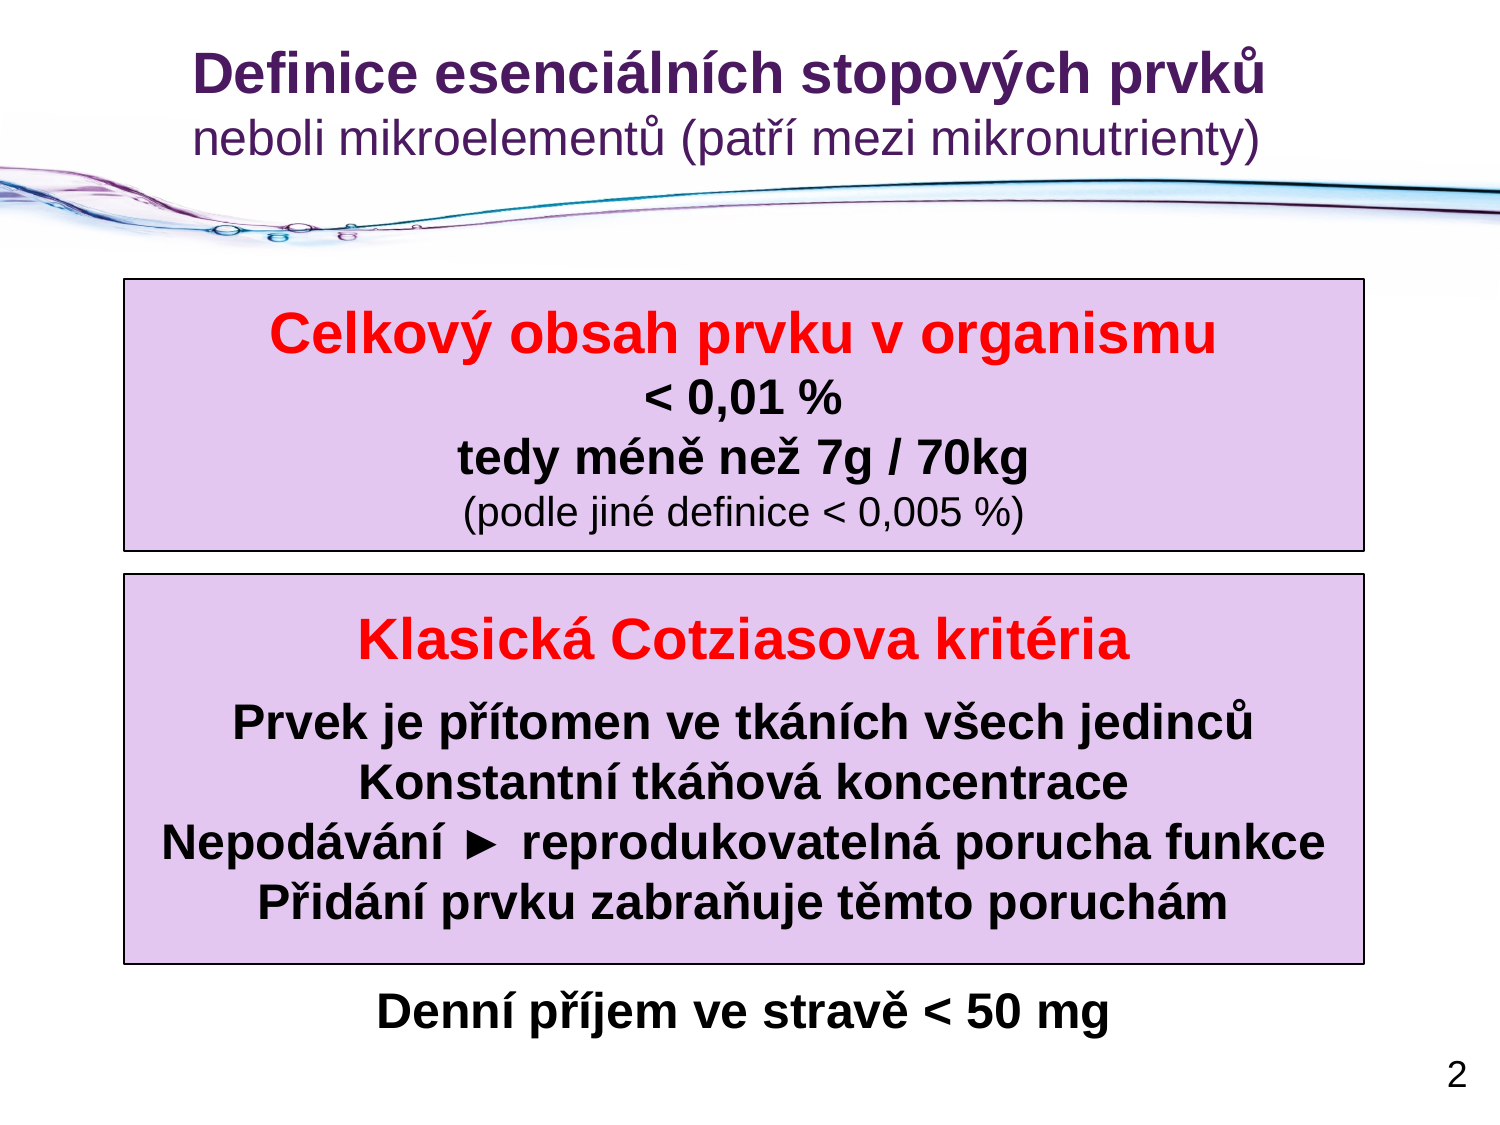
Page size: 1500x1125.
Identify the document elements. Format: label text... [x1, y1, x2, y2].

text_box Klasická Cotziasova kritéria Prvek je přítomen ve tkáních všech jedinců Konstantní tkáňová koncentrace Nepodávání ► reprodukovatelná porucha funkce Přidání prvku zabraňuje těmto poruchám [122, 572, 1366, 966]
title Definice esenciálních stopových prvků neboli mikroelementů (patří mezi mikronutrienty) [177, 11, 1353, 173]
text_box Denní příjem ve stravě < 50 mg [123, 971, 1365, 1046]
slide_number 2 [1132, 1042, 1483, 1103]
text_box Celkový obsah prvku v organismu < 0,01 % tedy méně než 7g / 70kg (podle jiné definice < 0,005 %) [122, 277, 1366, 553]
picture [0, 112, 1500, 299]
